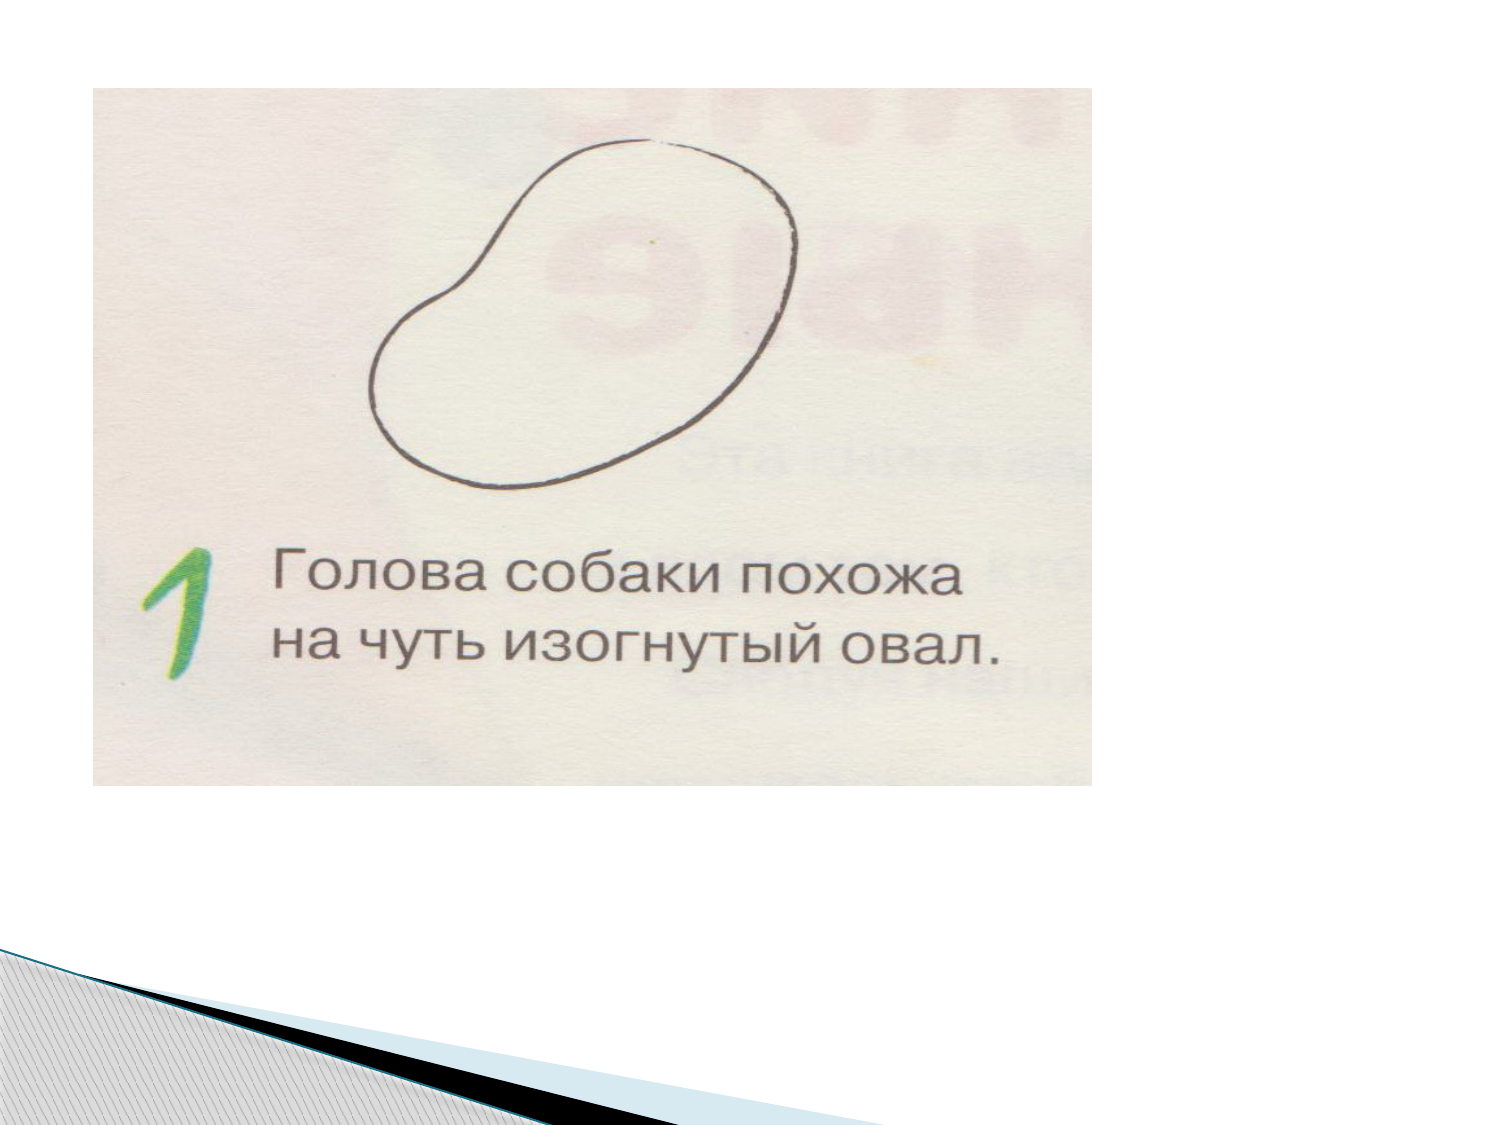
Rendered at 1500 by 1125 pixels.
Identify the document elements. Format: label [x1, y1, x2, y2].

picture [93, 88, 1092, 786]
